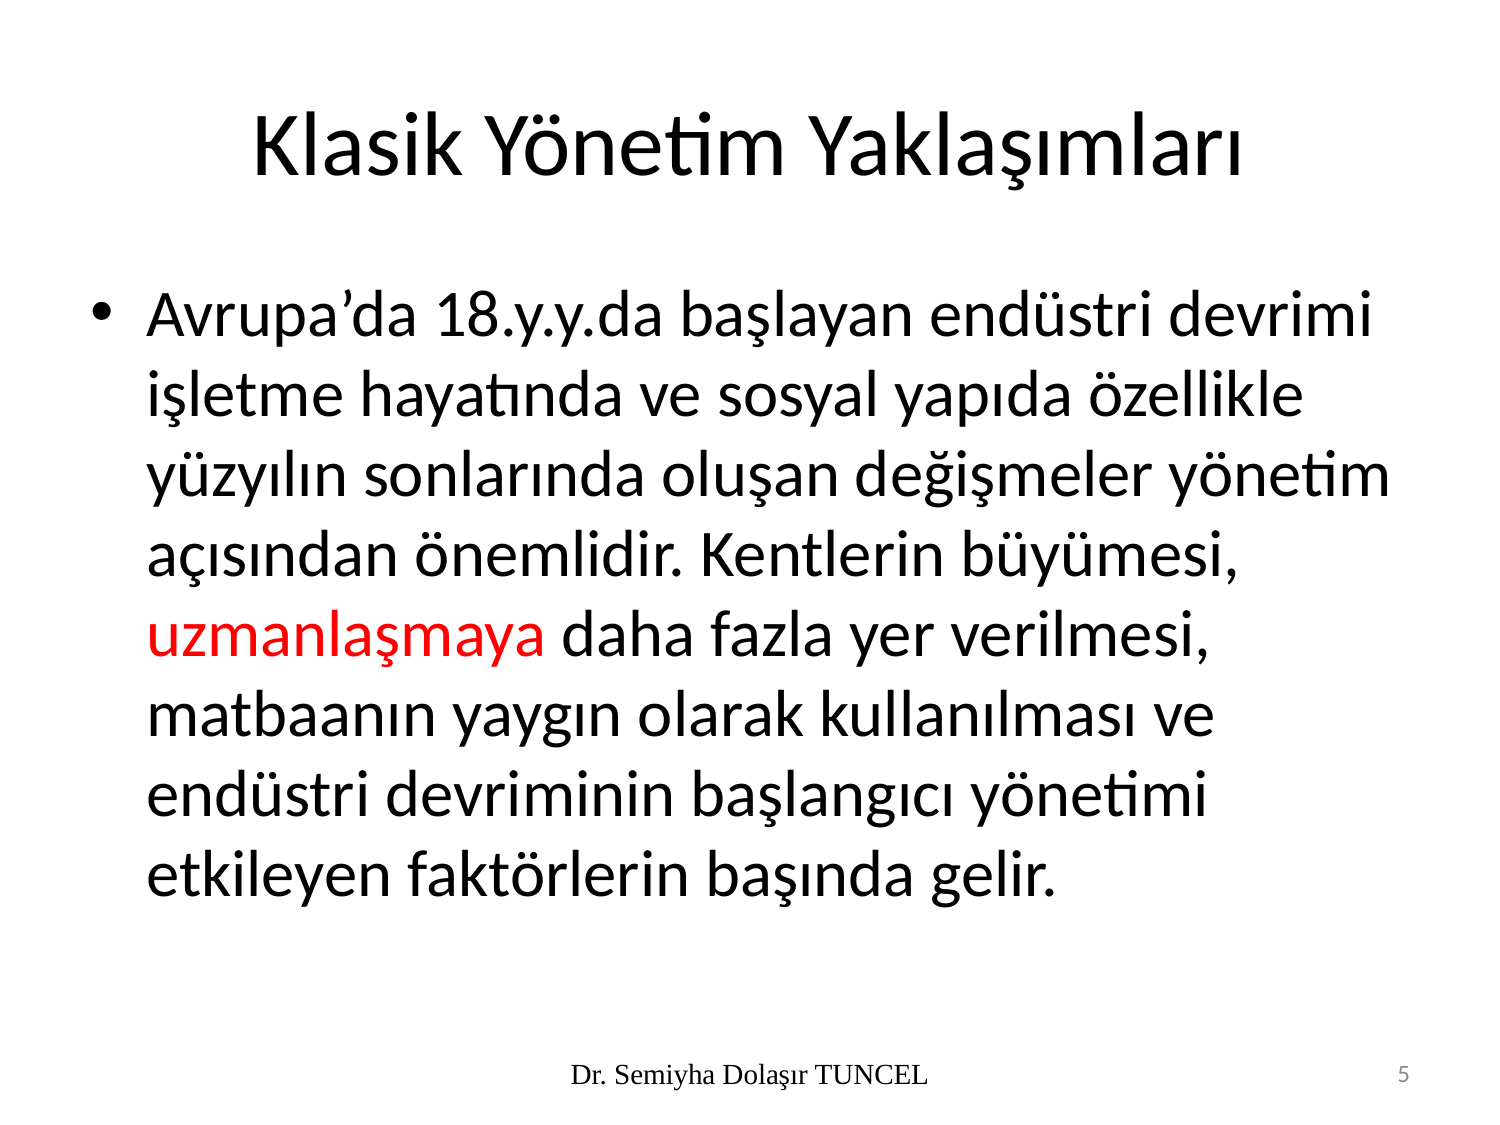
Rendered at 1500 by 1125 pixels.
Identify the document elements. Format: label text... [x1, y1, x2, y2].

title Klasik Yönetim Yaklaşımları [75, 45, 1425, 233]
slide_number 5 [1074, 1042, 1425, 1103]
list Avrupa’da 18.y.y.da başlayan endüstri devrimi işletme hayatında ve sosyal yapıda özellikle yüzyılın sonlarında oluşan değişmeler yönetim açısından önemlidir. Kentlerin büyümesi, uzmanlaşmaya daha fazla yer verilmesi, matbaanın yaygın olarak kullanılması ve endüstri devriminin başlangıcı yönetimi etkileyen faktörlerin başında gelir. [75, 262, 1425, 1005]
footer Dr. Semiyha Dolaşır TUNCEL [512, 1042, 988, 1103]
